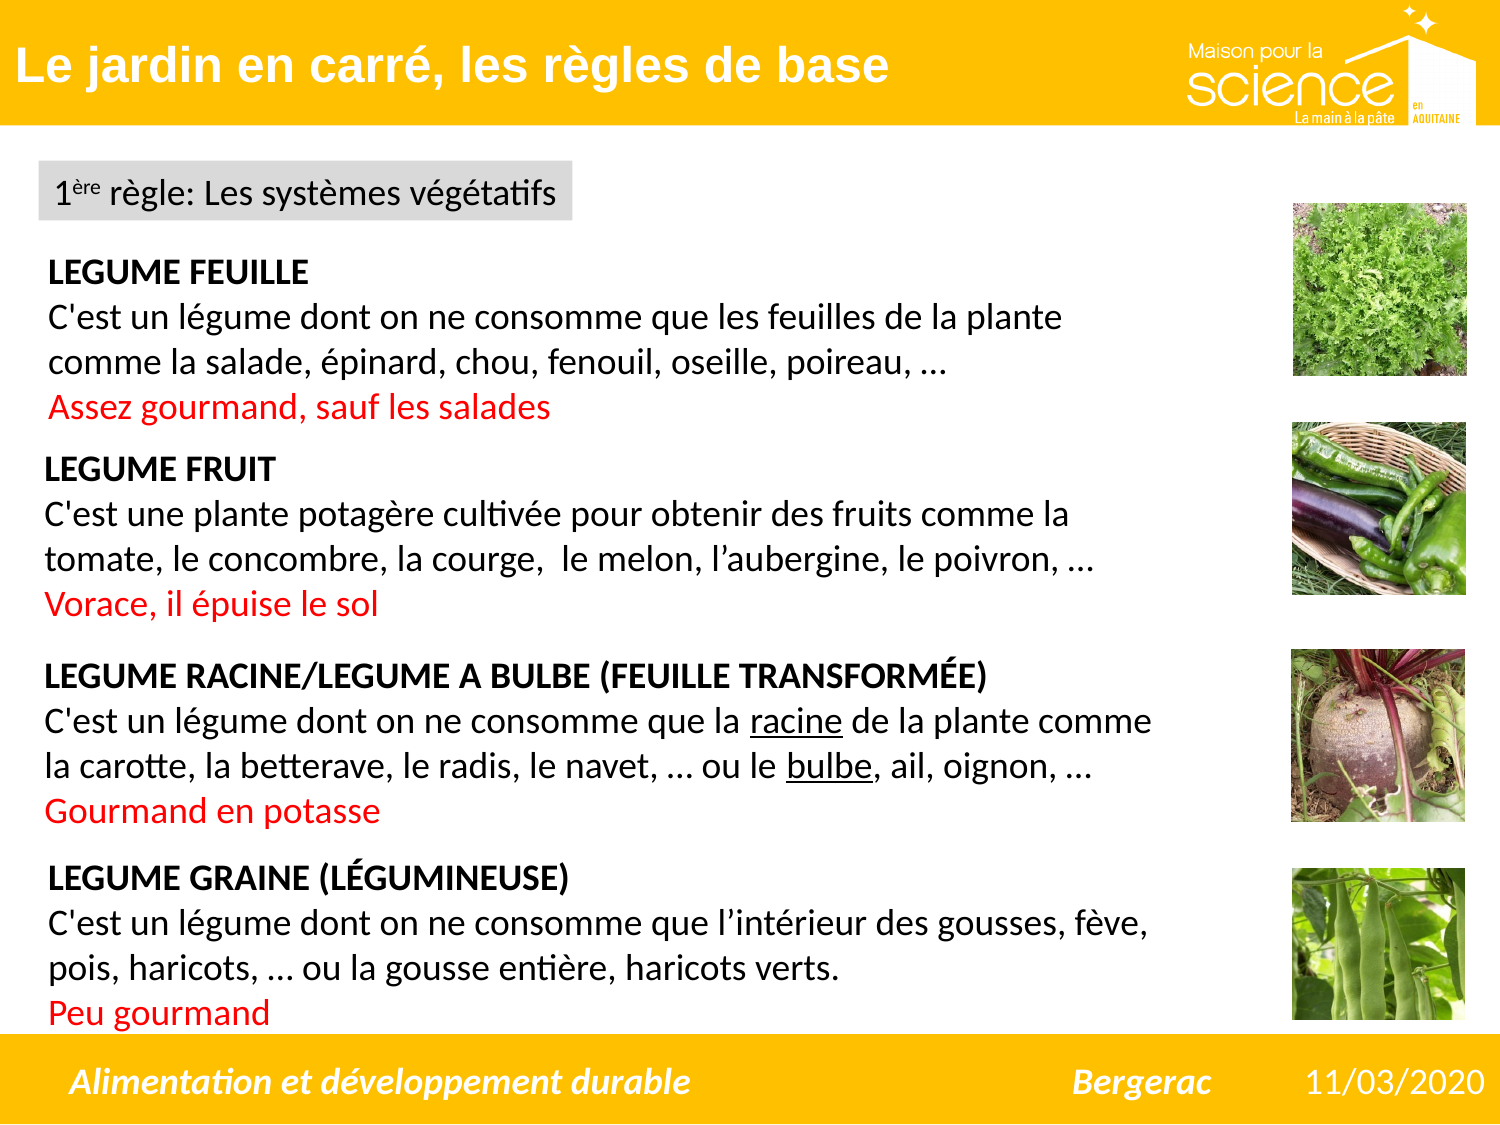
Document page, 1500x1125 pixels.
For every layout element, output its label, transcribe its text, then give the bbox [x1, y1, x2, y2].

text_box Alimentation et développement durable Bergerac [33, 1049, 1258, 1110]
picture [1292, 422, 1466, 595]
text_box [0, 0, 1500, 129]
picture [1293, 203, 1467, 377]
picture [1292, 867, 1465, 1020]
text_box LEGUME FRUIT C'est une plante potagère cultivée pour obtenir des fruits comme la tomate, le concombre, la courge, le melon, l’aubergine, le poivron, … Vorace, il épuise le sol [29, 436, 1184, 632]
text_box LEGUME FEUILLE C'est un légume dont on ne consomme que les feuilles de la plante comme la salade, épinard, chou, fenouil, oseille, poireau, … Assez gourmand, sauf les salades [33, 239, 1187, 435]
text_box LEGUME GRAINE (LÉGUMINEUSE) C'est un légume dont on ne consomme que l’intérieur des gousses, fève, pois, haricots, … ou la gousse entière, haricots verts. Peu gourmand [33, 845, 1187, 1041]
picture [1291, 649, 1465, 822]
text_box 1ère règle: Les systèmes végétatifs [38, 160, 573, 221]
text_box 11/03/2020 [0, 1032, 1500, 1125]
text_box LEGUME RACINE/LEGUME A BULBE (FEUILLE TRANSFORMÉE) C'est un légume dont on ne consomme que la racine de la plante comme la carotte, la betterave, le radis, le navet, … ou le bulbe, ail, oignon, … Gourmand en potasse [29, 643, 1184, 839]
